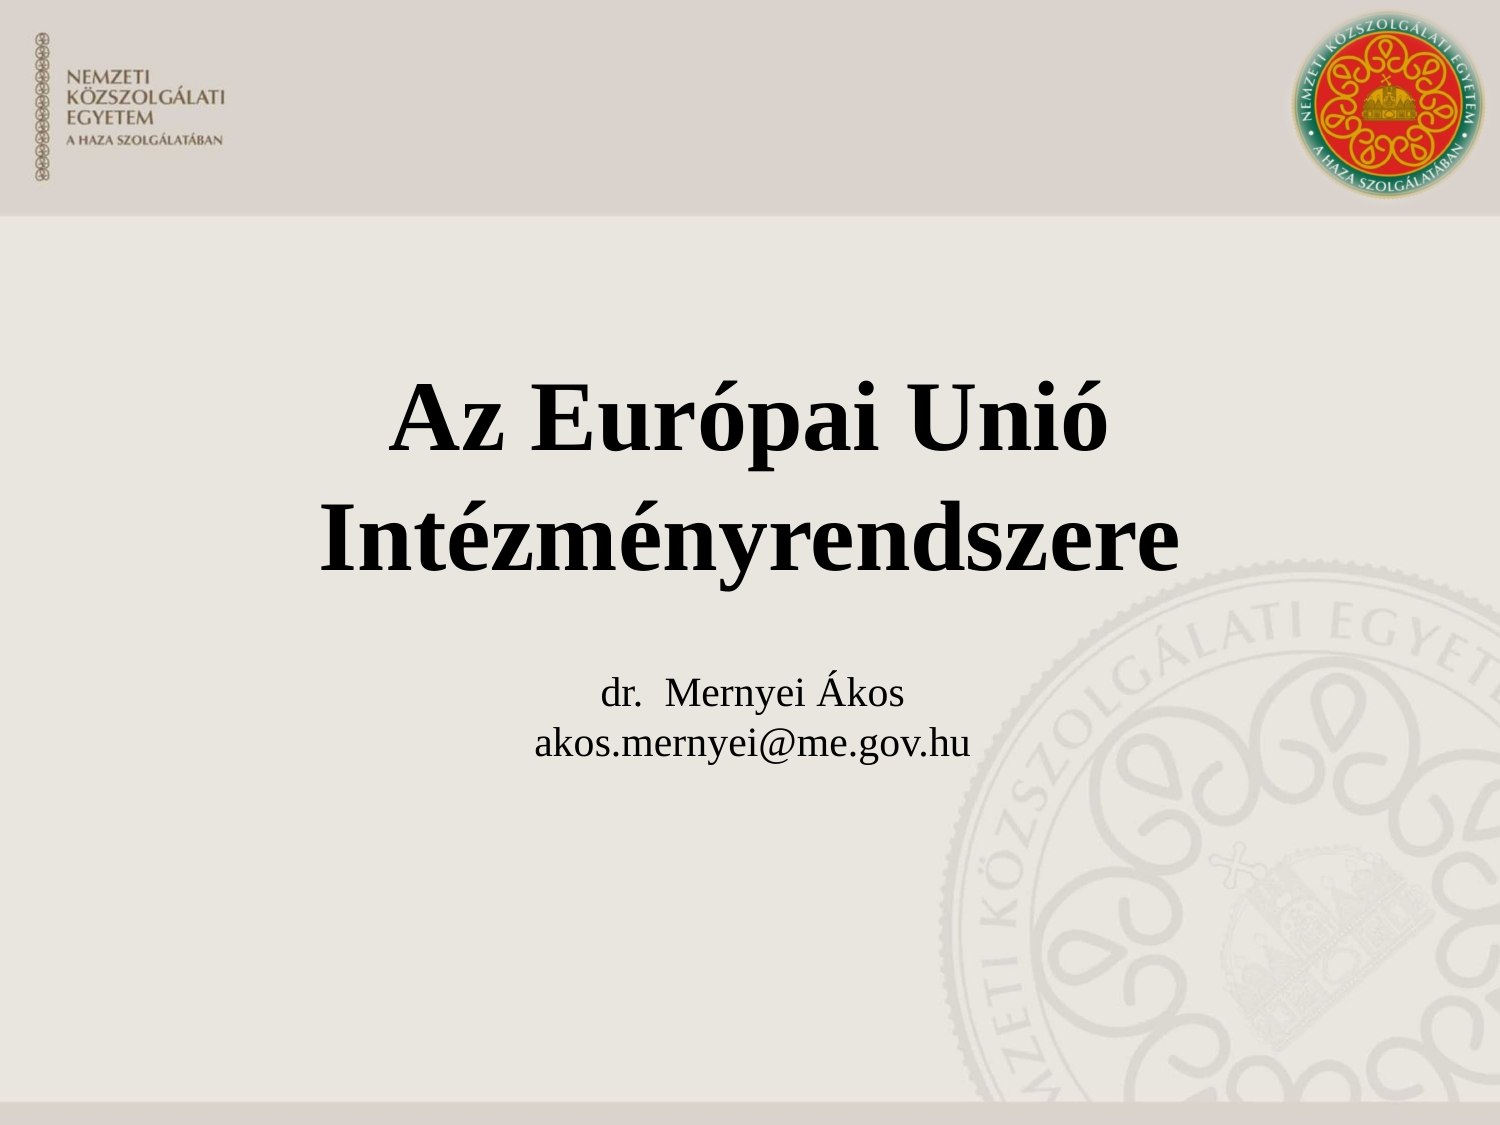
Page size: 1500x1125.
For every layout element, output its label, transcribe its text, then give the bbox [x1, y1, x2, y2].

text_box [147, 384, 1423, 626]
title Az Európai Unió Intézményrendszere [112, 349, 1388, 591]
text_box dr. Mernyei Ákos akos.mernyei@me.gov.hu [377, 656, 1128, 772]
picture [0, 0, 1500, 1125]
